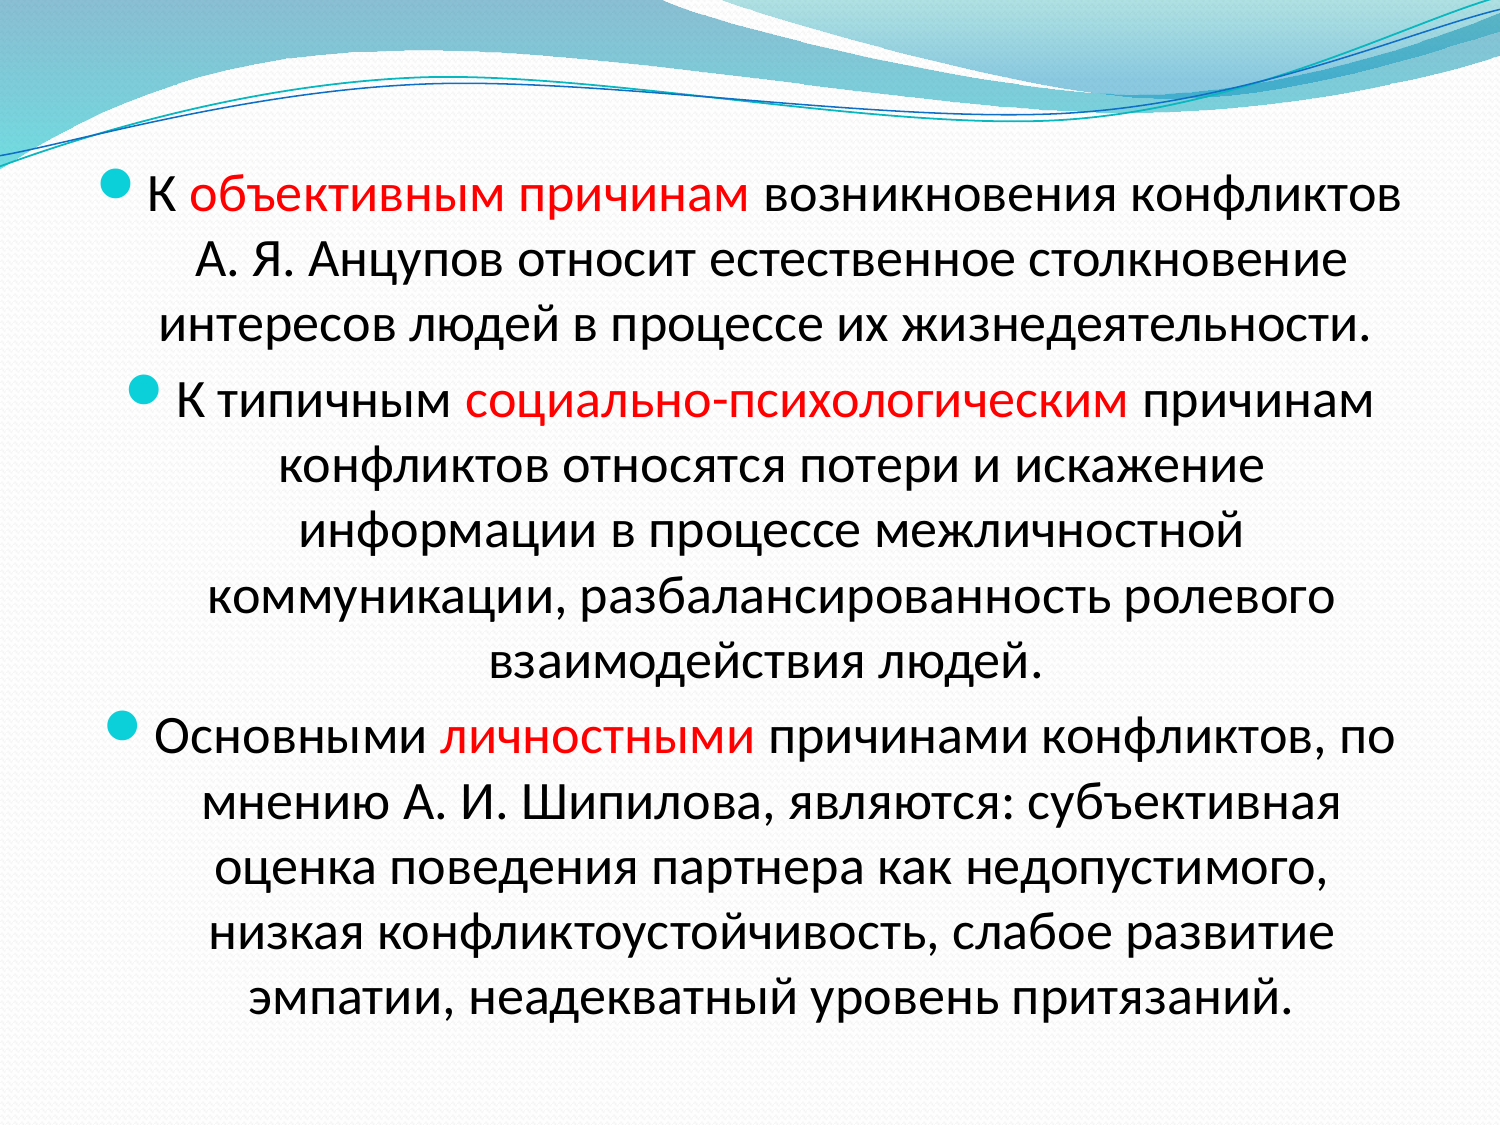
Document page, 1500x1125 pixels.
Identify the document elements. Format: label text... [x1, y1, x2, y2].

list К объективным причинам возникновения конфликтов А. Я. Анцупов относит естественное столкновение интересов людей в процессе их жизнедеятельности. К типичным социально-психологическим причинам конфликтов относятся потери и искажение информации в процессе межличностной коммуникации, разбалансированность ролевого взаимодействия людей. Основными личностными причинами конфликтов, по мнению А. И. Шипилова, являются: субъективная оценка поведения партнера как недопустимого, низкая конфликтоустойчивость, слабое развитие эмпатии, неадекватный уровень притязаний. [74, 149, 1426, 1038]
